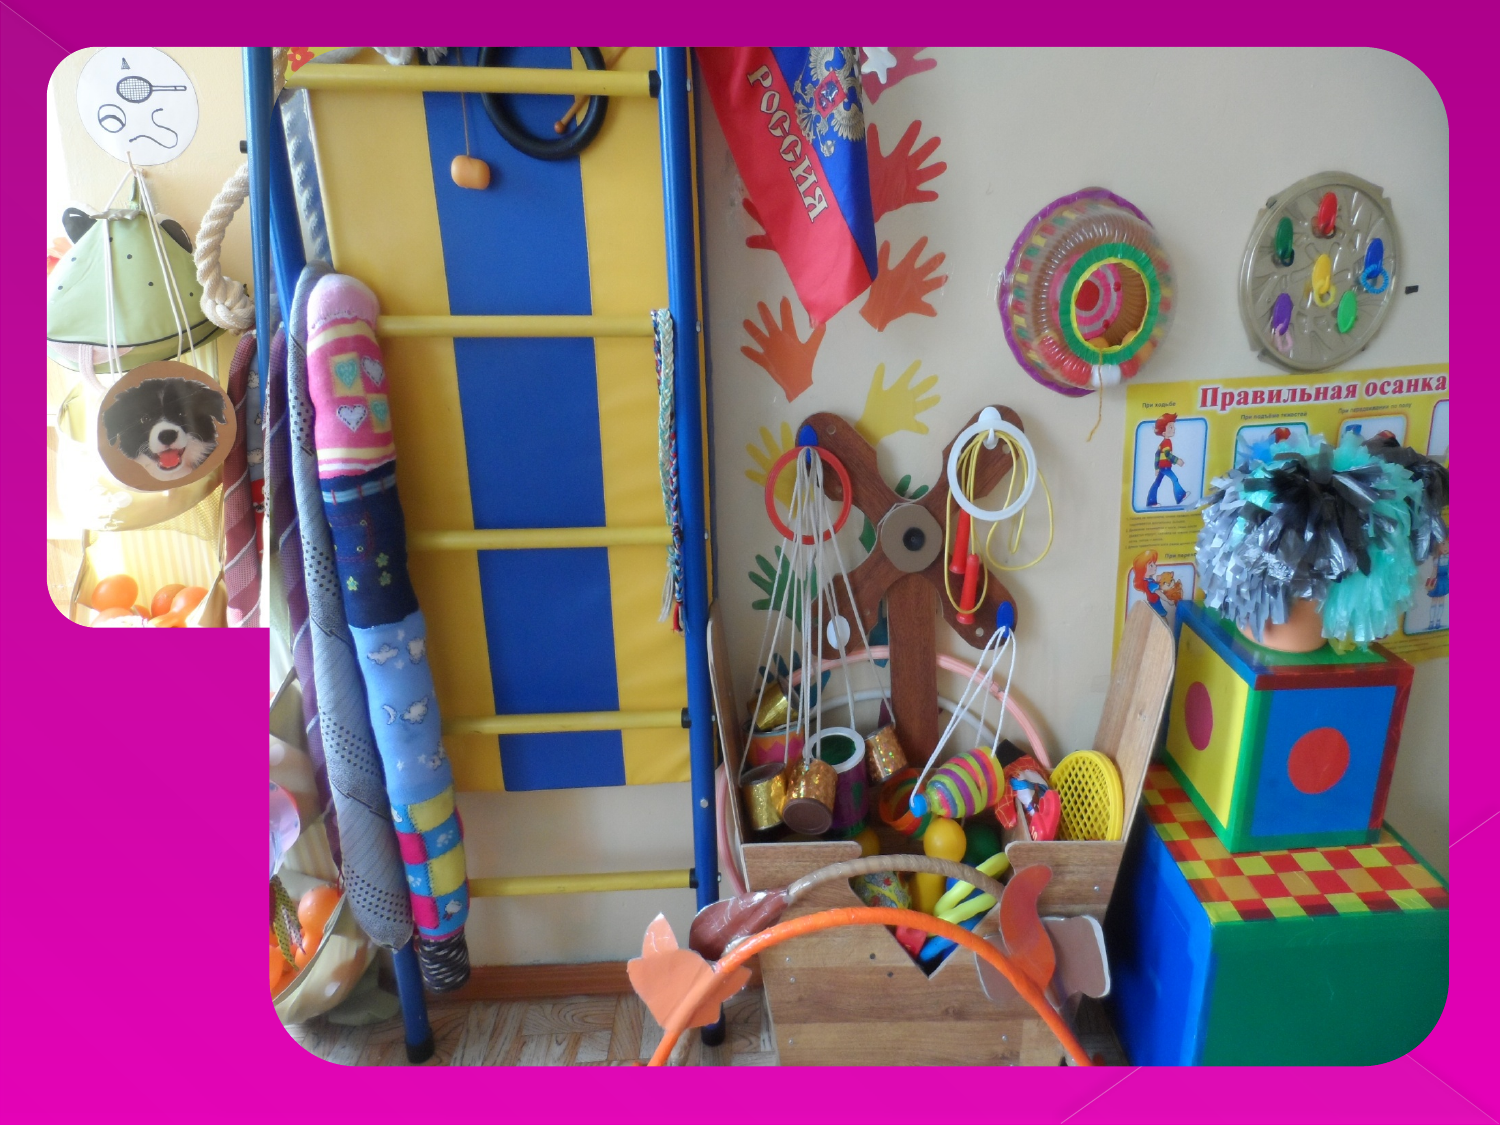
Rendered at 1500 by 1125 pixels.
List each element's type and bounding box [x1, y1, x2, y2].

picture [269, 46, 1450, 1067]
list [46, 46, 259, 628]
